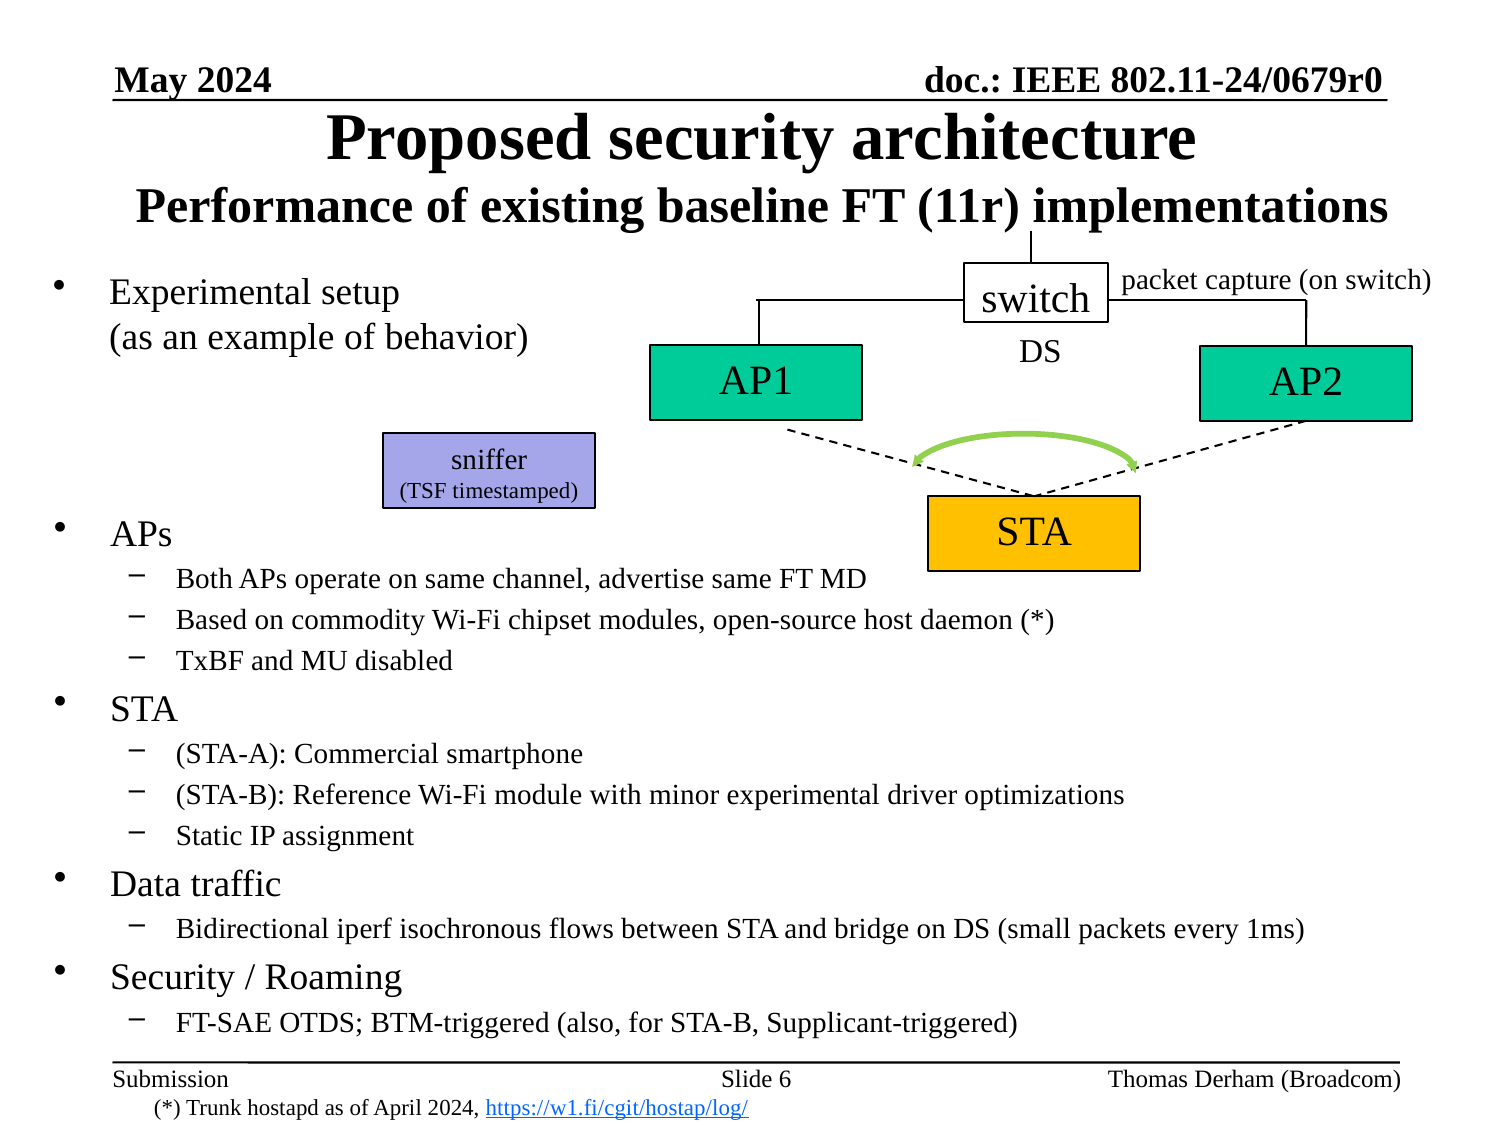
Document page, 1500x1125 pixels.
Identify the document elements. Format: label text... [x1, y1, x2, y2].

text_box AP2 [1199, 345, 1413, 421]
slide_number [114, 54, 274, 101]
footer Thomas Derham (Broadcom) [1103, 1061, 1402, 1093]
text_box switch [964, 309, 1108, 323]
text_box (*) Trunk hostapd as of April 2024, https://w1.fi/cgit/hostap/log/ [139, 1084, 952, 1125]
text_box Experimental setup (as an example of behavior) [37, 259, 584, 386]
text_box sniffer (TSF timestamped) [382, 432, 596, 508]
text_box packet capture (on switch) [1031, 253, 1500, 291]
slide_number Slide 6 [712, 1061, 800, 1084]
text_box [787, 429, 1028, 497]
text_box AP1 [649, 345, 863, 421]
text_box switch [964, 262, 1108, 299]
text_box DS [1004, 321, 1118, 377]
text_box APs Both APs operate on same channel, advertise same FT MD Based on commodity Wi-Fi chipset modules, open-source host daemon (*) TxBF and MU disabled STA (STA-A): Commercial smartphone (STA-B): Reference Wi-Fi module with minor experimental driver optimizations Static IP assignment Data traffic Bidirectional iperf isochronous flows between STA and bridge on DS (small packets every 1ms) Security / Roaming FT-SAE OTDS; BTM-triggered (also, for STA-B, Supplicant-triggered) [38, 501, 1402, 725]
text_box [1034, 420, 1307, 497]
title Proposed security architecture Performance of existing baseline FT (11r) implementations [24, 74, 1500, 251]
